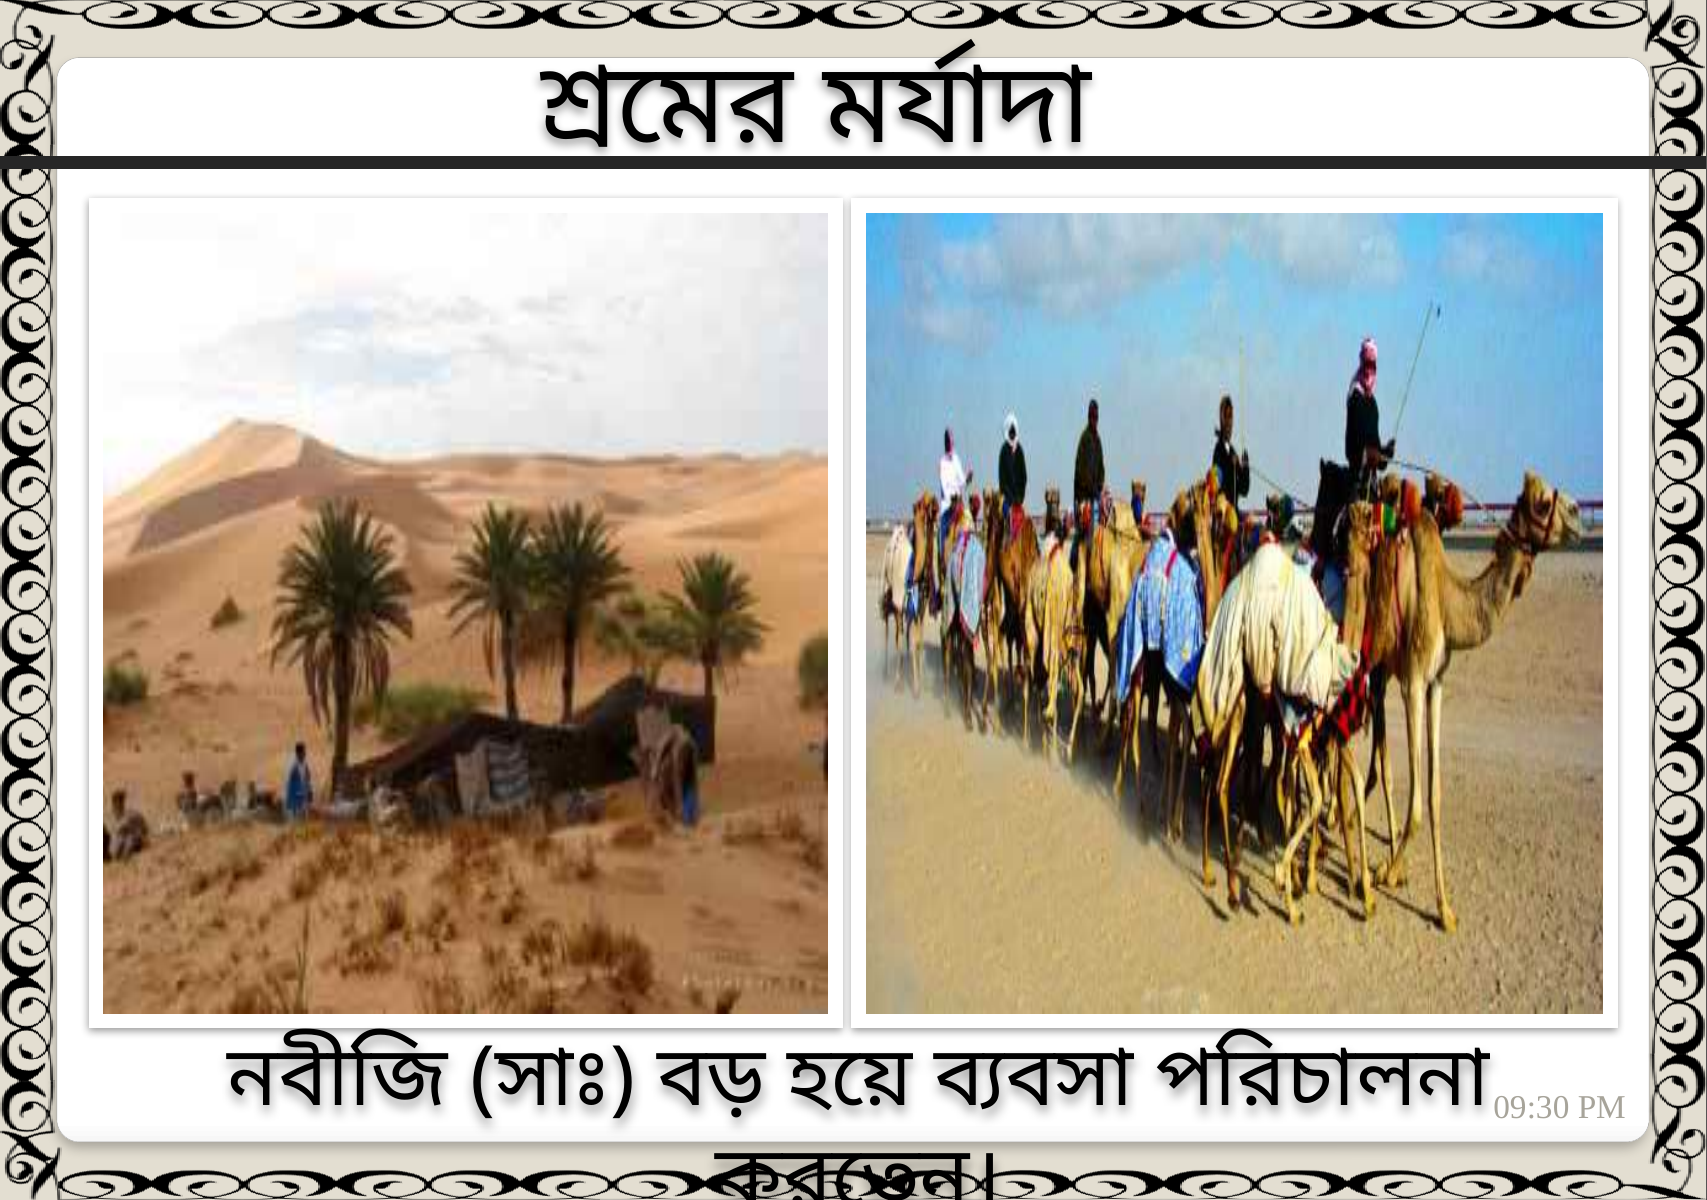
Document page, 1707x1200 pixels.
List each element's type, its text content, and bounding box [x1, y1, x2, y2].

text_box শ্রমের মর্যাদা [490, 21, 1141, 156]
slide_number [1465, 1069, 1643, 1134]
picture [865, 212, 1604, 1015]
text_box নবীজি (সাঃ) বড় হয়ে ব্যবসা পরিচালনা করতেন। [60, 1013, 1657, 1200]
picture [102, 212, 829, 1015]
picture [0, 169, 1706, 1200]
picture [0, 0, 1706, 156]
